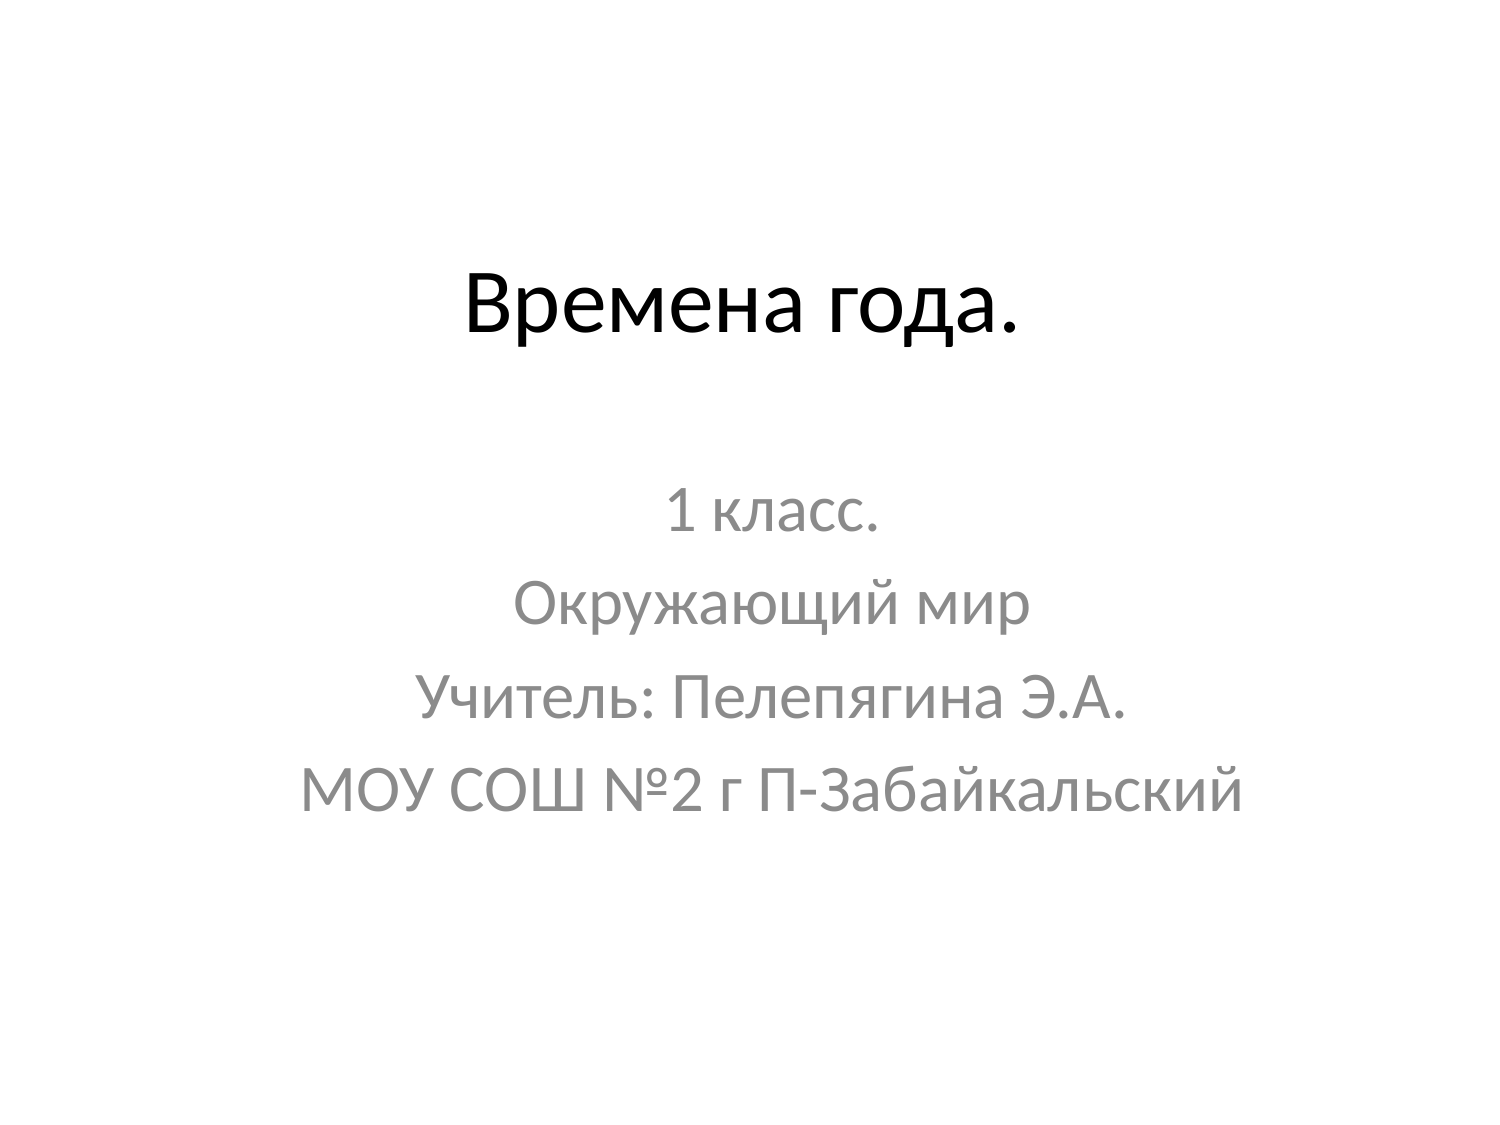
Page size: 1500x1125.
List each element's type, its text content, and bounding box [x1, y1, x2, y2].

text_box 1 класс. Окружающий мир Учитель: Пелепягина Э.А. МОУ СОШ №2 г П-Забайкальский [234, 456, 1311, 875]
title Времена года. [105, 175, 1381, 417]
